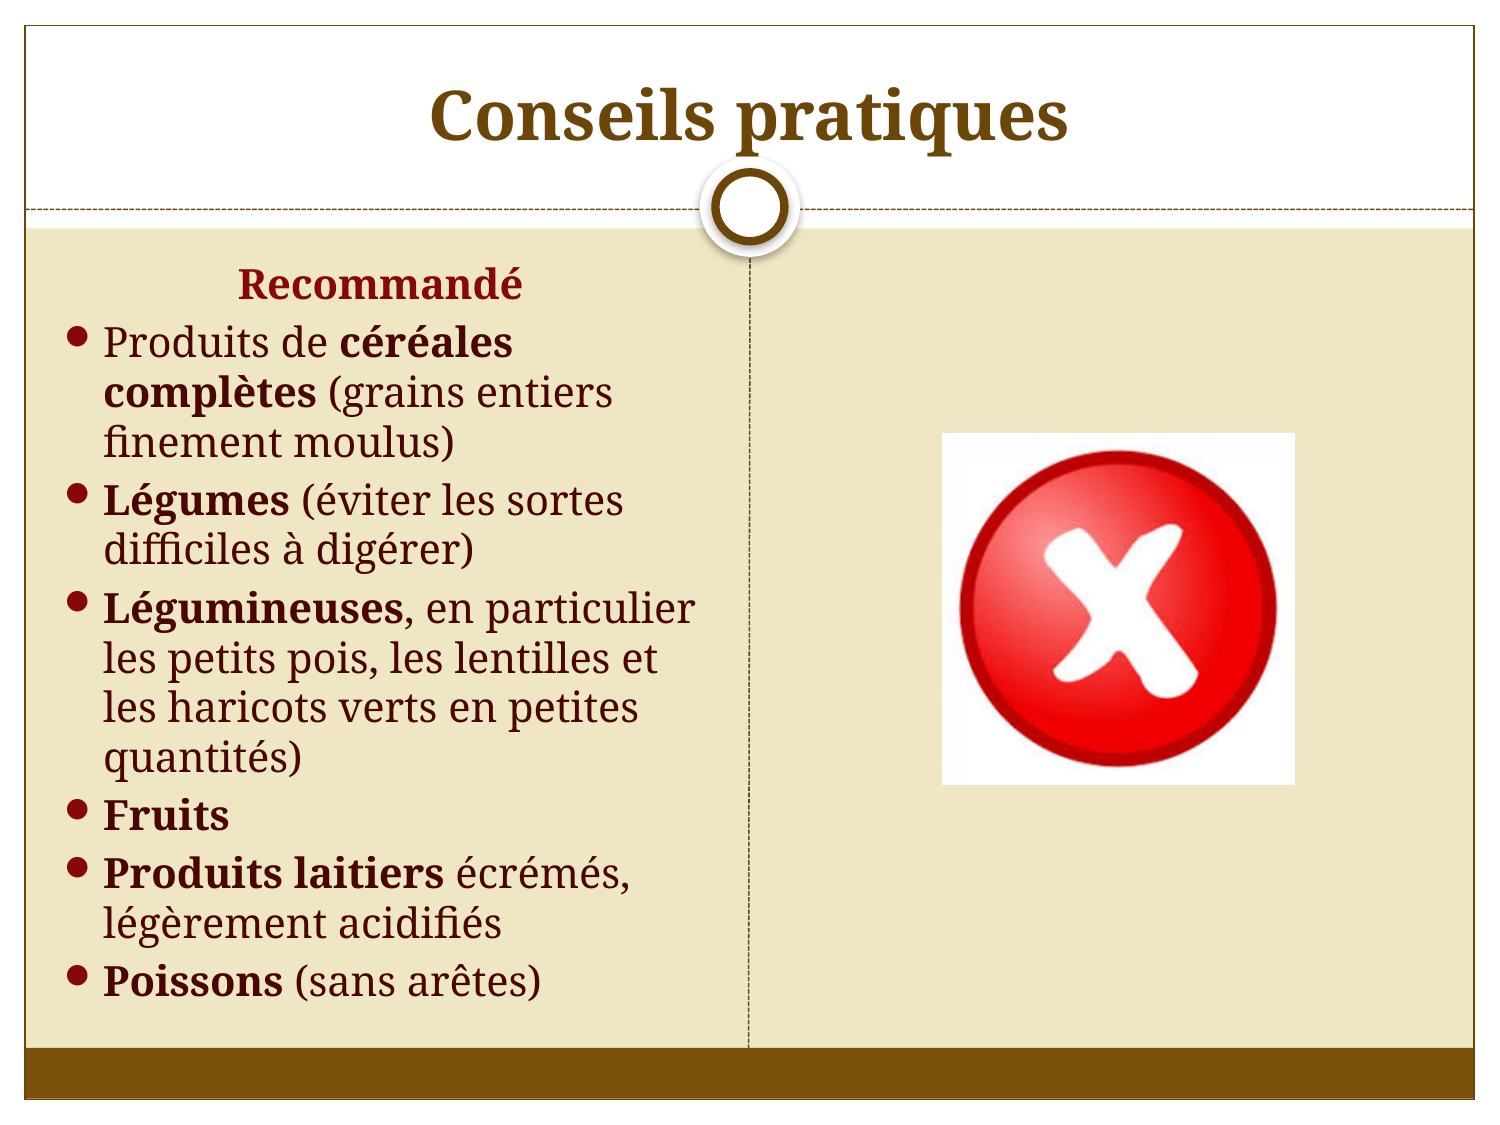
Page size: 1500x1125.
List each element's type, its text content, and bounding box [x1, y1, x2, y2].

title Conseils pratiques [49, 37, 1450, 162]
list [942, 432, 1295, 785]
list Recommandé Produits de céréales complètes (grains entiers finement moulus) Légumes (éviter les sortes difficiles à digérer) Légumineuses, en particulier les petits pois, les lentilles et les haricots verts en petites quantités) Fruits Produits laitiers écrémés, légèrement acidifiés Poissons (sans arêtes) [49, 250, 712, 1026]
